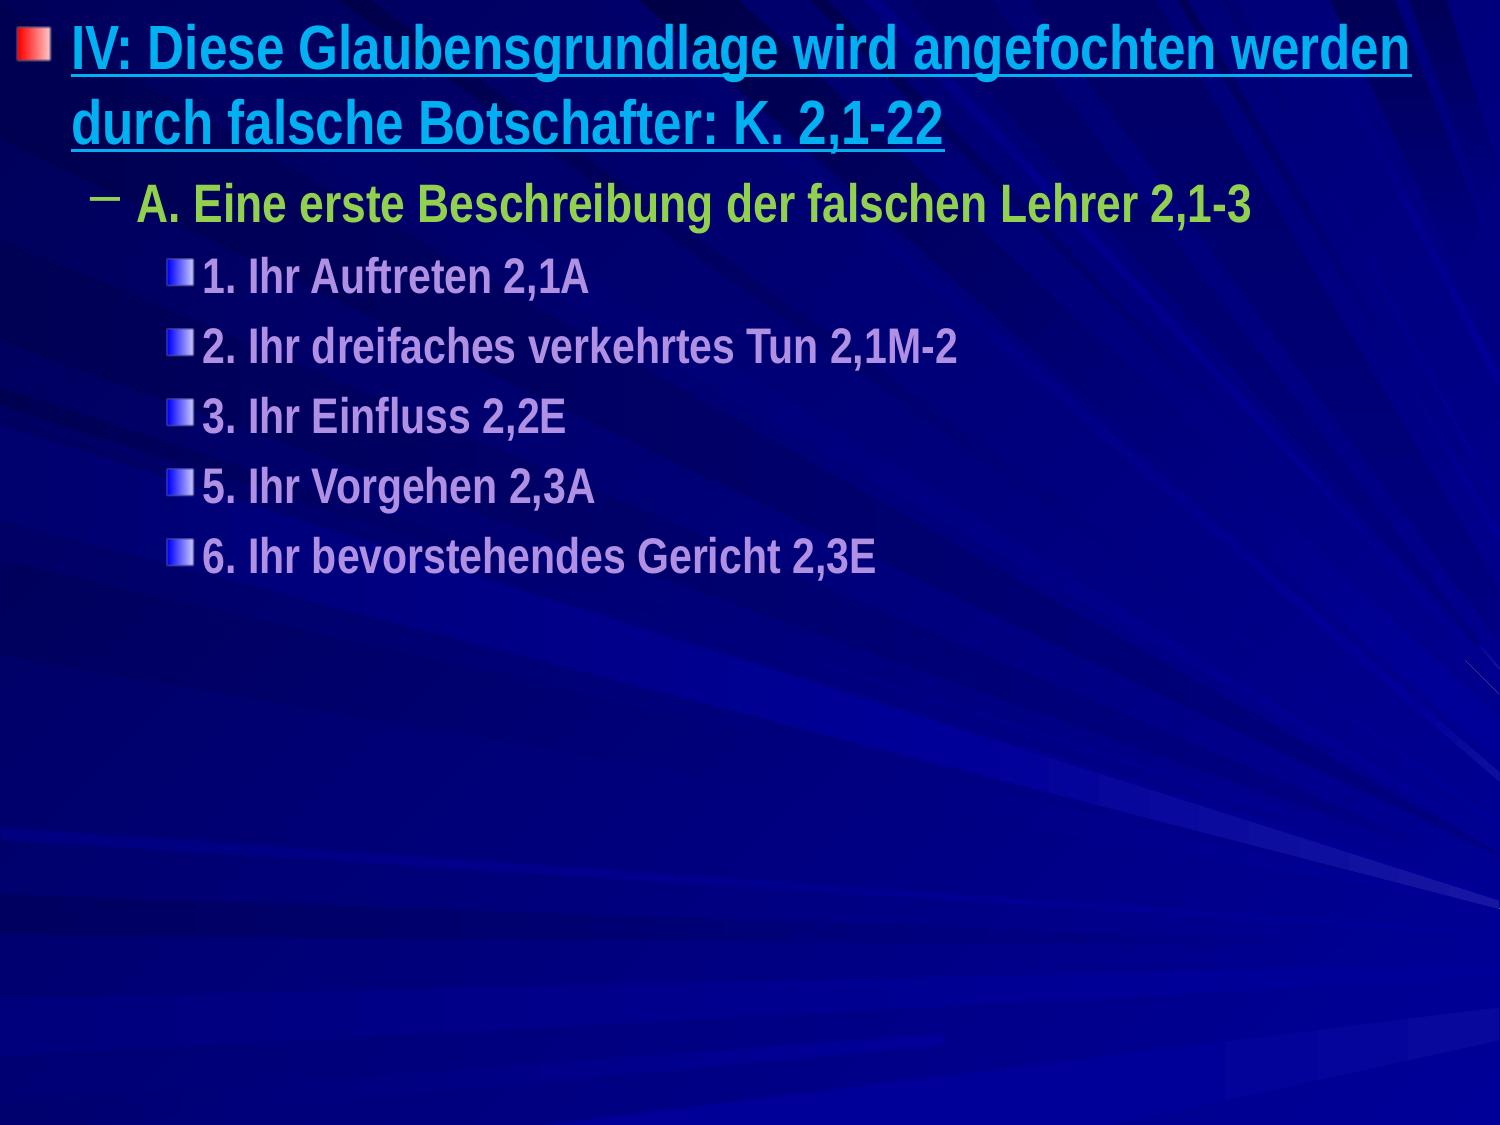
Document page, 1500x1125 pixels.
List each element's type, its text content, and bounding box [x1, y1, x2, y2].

picture [165, 257, 197, 289]
picture [15, 25, 55, 65]
list IV: Diese Glaubensgrundlage wird angefochten werden durch falsche Botschafter: K. 2,1-22 A. Eine erste Beschreibung der falschen Lehrer 2,1-3 1. Ihr Auftreten 2,1A 2. Ihr dreifaches verkehrtes Tun 2,1M-2 3. Ihr Einfluss 2,2E 5. Ihr Vorgehen 2,3A 6. Ihr bevorstehendes Gericht 2,3E [0, 0, 1498, 1125]
picture [165, 467, 197, 499]
picture [165, 327, 197, 359]
picture [165, 537, 197, 569]
picture [165, 397, 197, 429]
